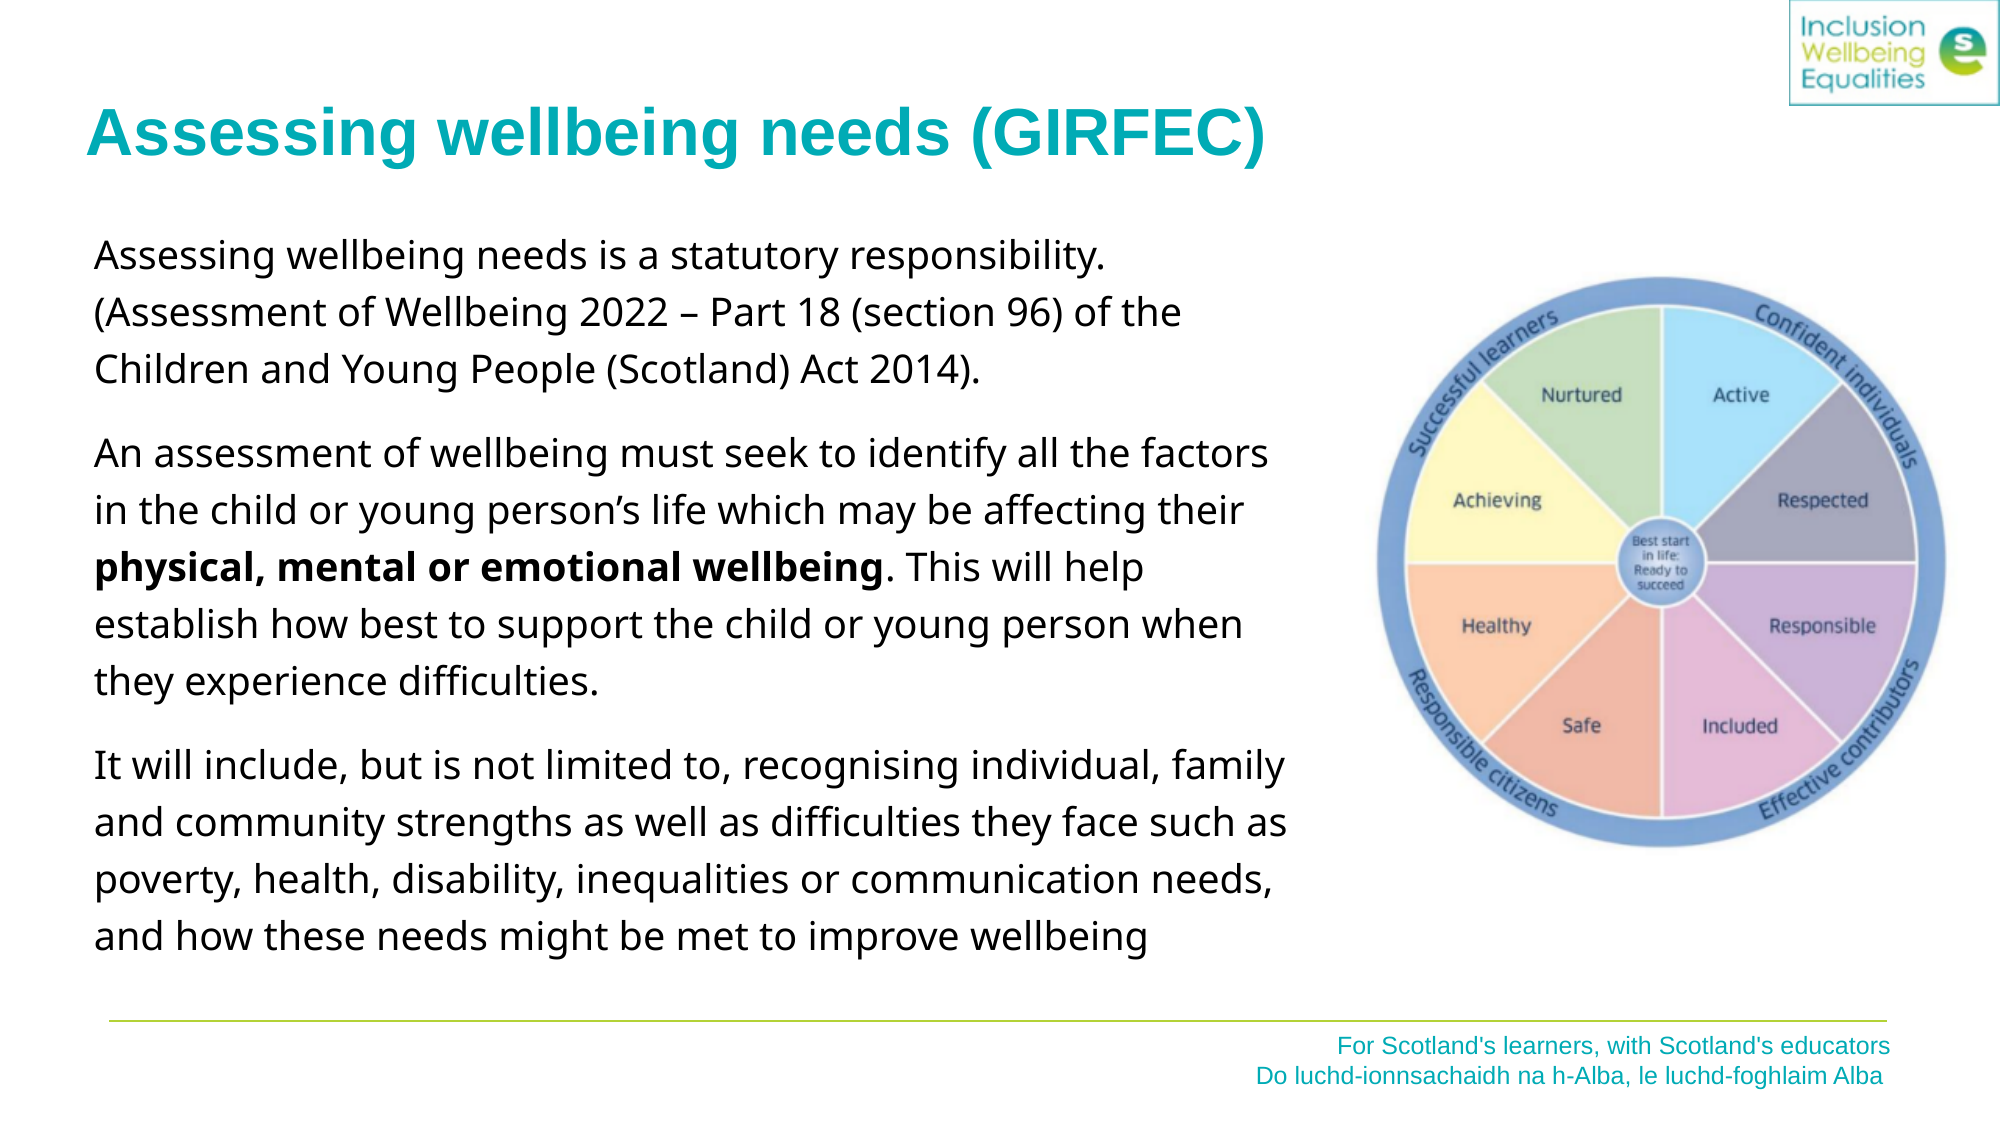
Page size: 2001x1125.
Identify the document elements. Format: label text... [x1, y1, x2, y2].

title Assessing wellbeing needs (GIRFEC) [70, 57, 1523, 261]
picture [1290, 241, 2000, 876]
text_box Assessing wellbeing needs is a statutory responsibility. (Assessment of Wellbeing 2022 – Part 18 (section 96) of the Children and Young People (Scotland) Act 2014). An assessment of wellbeing must seek to identify all the factors in the child or young person’s life which may be affecting their physical, mental or emotional wellbeing. This will help establish how best to support the child or young person when they experience difficulties. It will include, but is not limited to, recognising individual, family and community strengths as well as difficulties they face such as poverty, health, disability, inequalities or communication needs, and how these needs might be met to improve wellbeing [79, 212, 1328, 966]
picture [1789, 0, 2000, 106]
